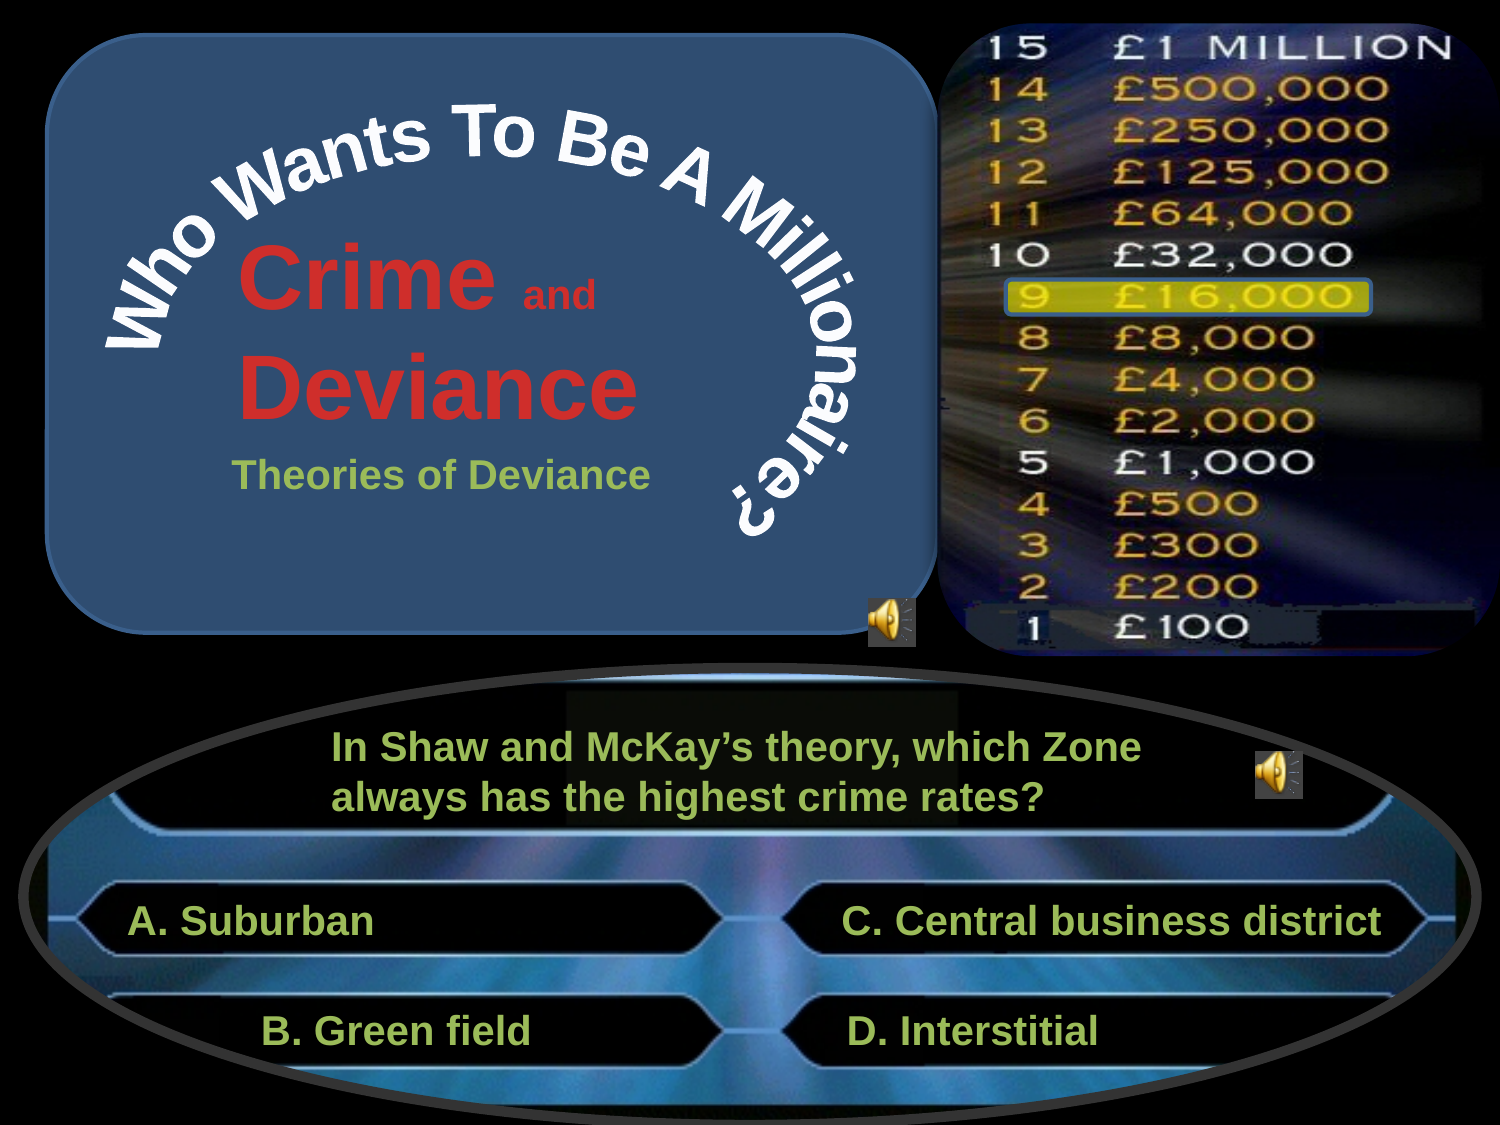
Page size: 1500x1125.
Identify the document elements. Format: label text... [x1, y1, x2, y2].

picture [23, 667, 1477, 1125]
picture [866, 597, 918, 648]
text_box [44, 32, 929, 635]
text_box Theories of Deviance [216, 440, 674, 506]
picture [937, 23, 1500, 657]
text_box Crime and Deviance [222, 210, 692, 446]
